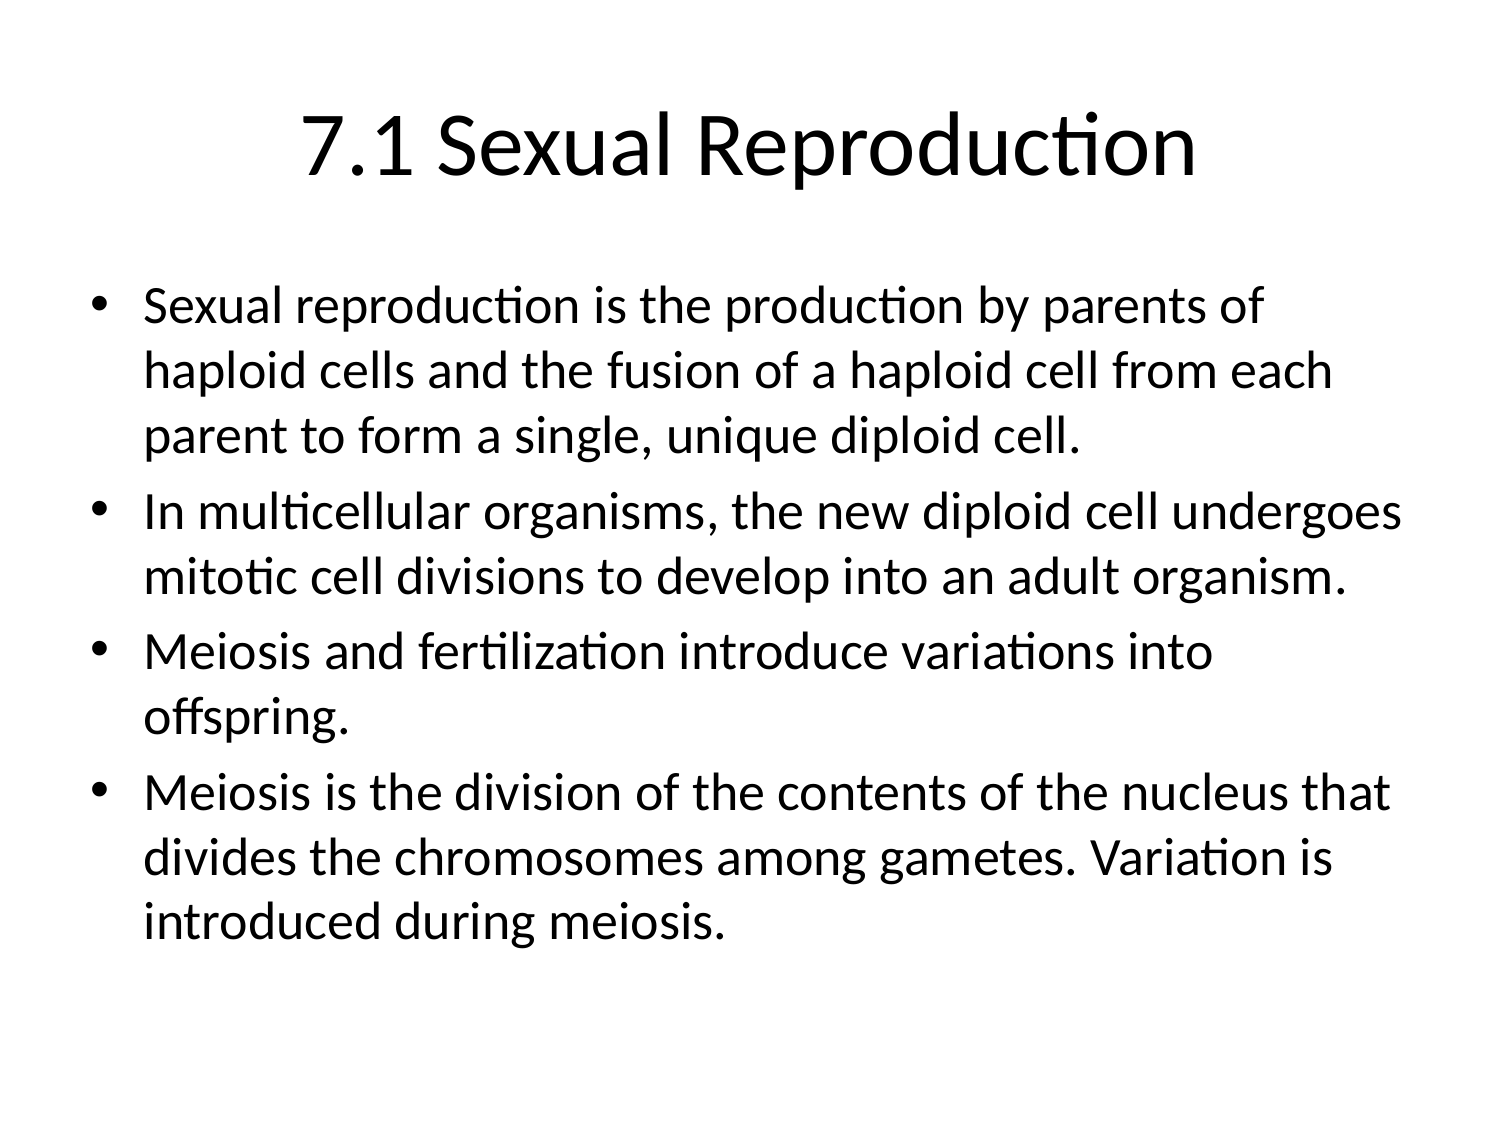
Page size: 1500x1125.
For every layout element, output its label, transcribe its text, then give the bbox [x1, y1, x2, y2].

title 7.1 Sexual Reproduction [75, 45, 1425, 233]
list Sexual reproduction is the production by parents of haploid cells and the fusion of a haploid cell from each parent to form a single, unique diploid cell. In multicellular organisms, the new diploid cell undergoes mitotic cell divisions to develop into an adult organism. Meiosis and fertilization introduce variations into offspring. Meiosis is the division of the contents of the nucleus that divides the chromosomes among gametes. Variation is introduced during meiosis. [75, 262, 1425, 1005]
